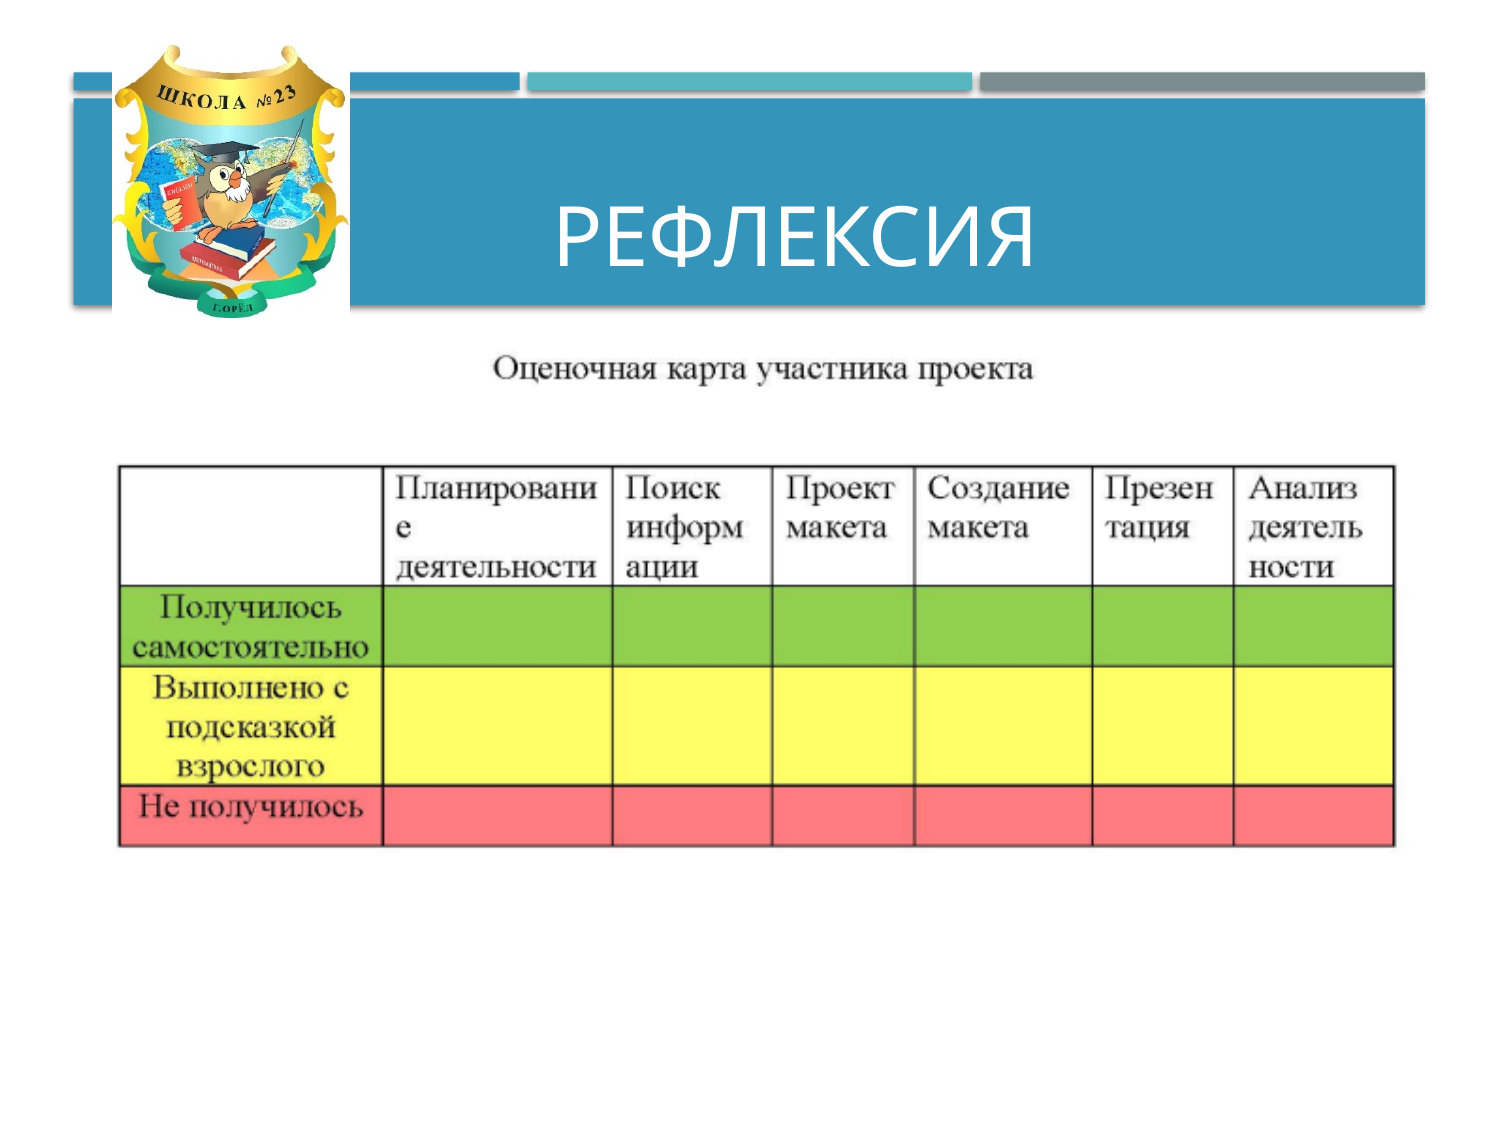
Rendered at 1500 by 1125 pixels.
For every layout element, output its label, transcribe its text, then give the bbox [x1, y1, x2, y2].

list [76, 337, 1448, 890]
title Рефлексия [356, 112, 1406, 291]
title Рефлексия [95, 112, 105, 291]
picture [111, 45, 350, 318]
